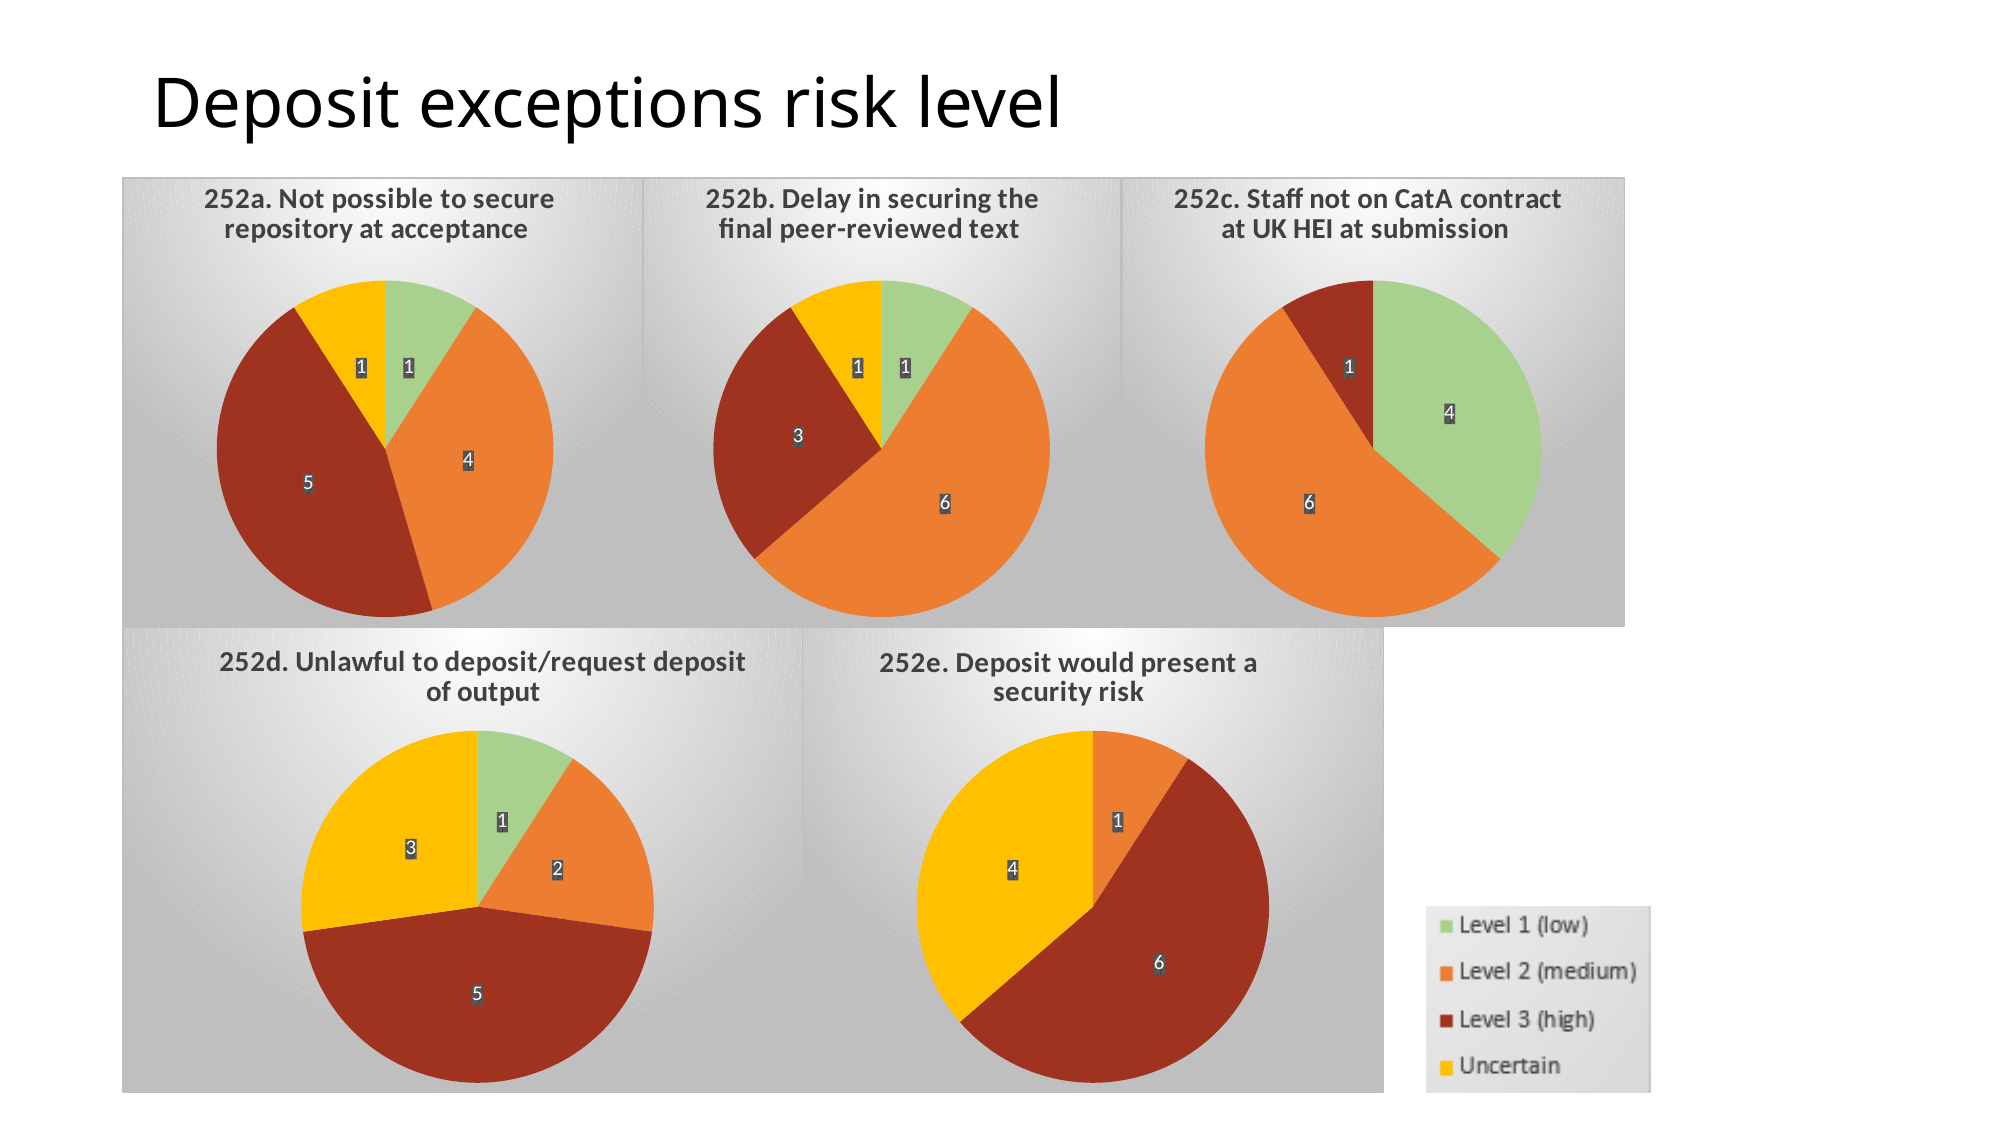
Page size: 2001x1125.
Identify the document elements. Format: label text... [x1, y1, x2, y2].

picture [1426, 906, 1651, 1093]
title Deposit exceptions risk level [137, 59, 1863, 150]
chart [122, 177, 1626, 1093]
